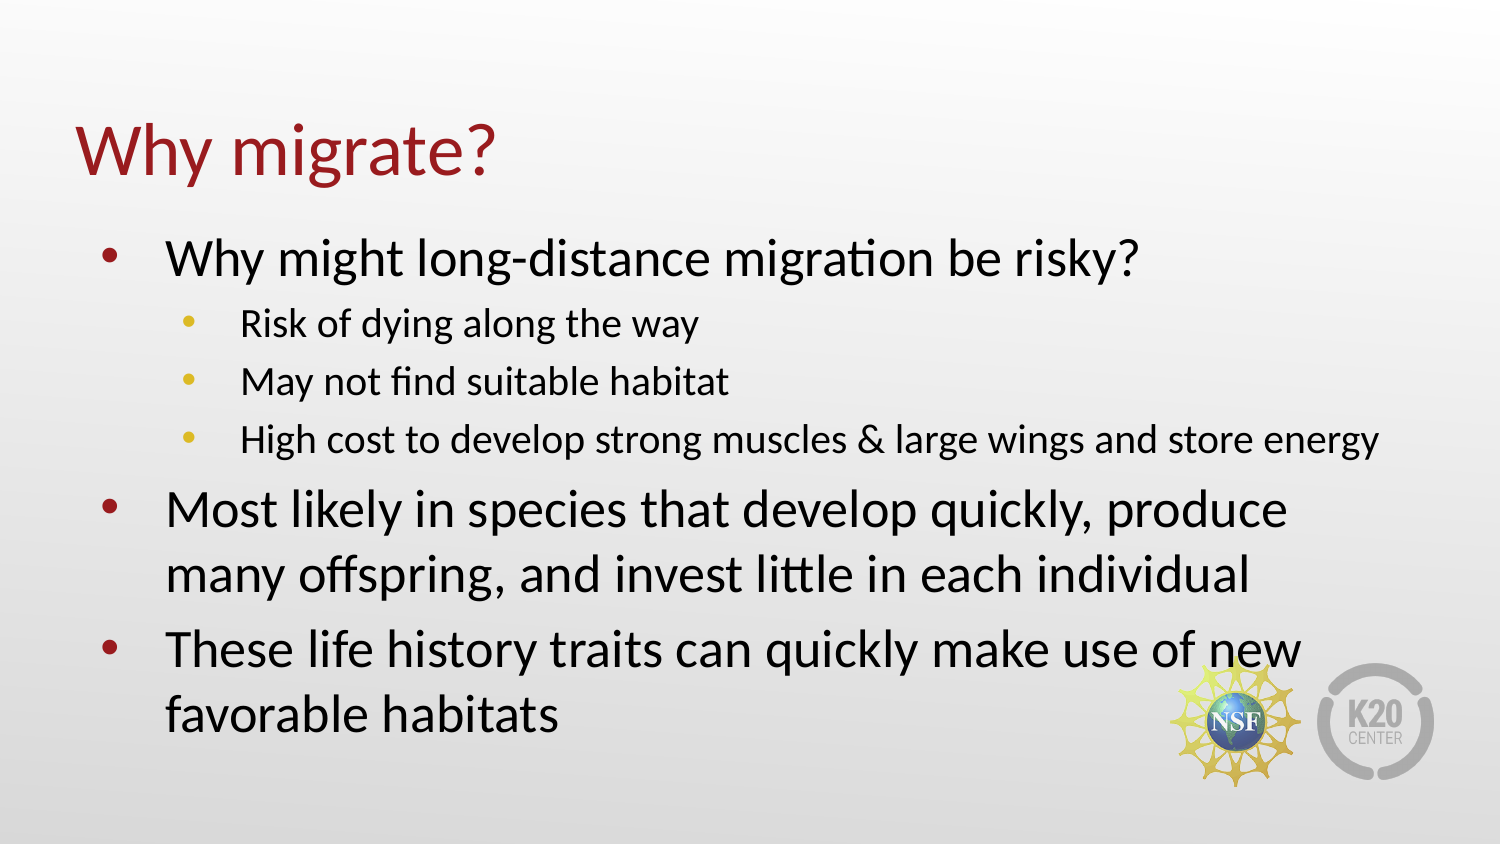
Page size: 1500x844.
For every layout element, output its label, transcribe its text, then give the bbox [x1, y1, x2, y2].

list Why might long-distance migration be risky? Risk of dying along the way May not find suitable habitat High cost to develop strong muscles & large wings and store energy Most likely in species that develop quickly, produce many offspring, and invest little in each individual These life history traits can quickly make use of new favorable habitats [75, 214, 1425, 779]
title Why migrate? [75, 50, 1425, 191]
picture [1300, 646, 1451, 797]
